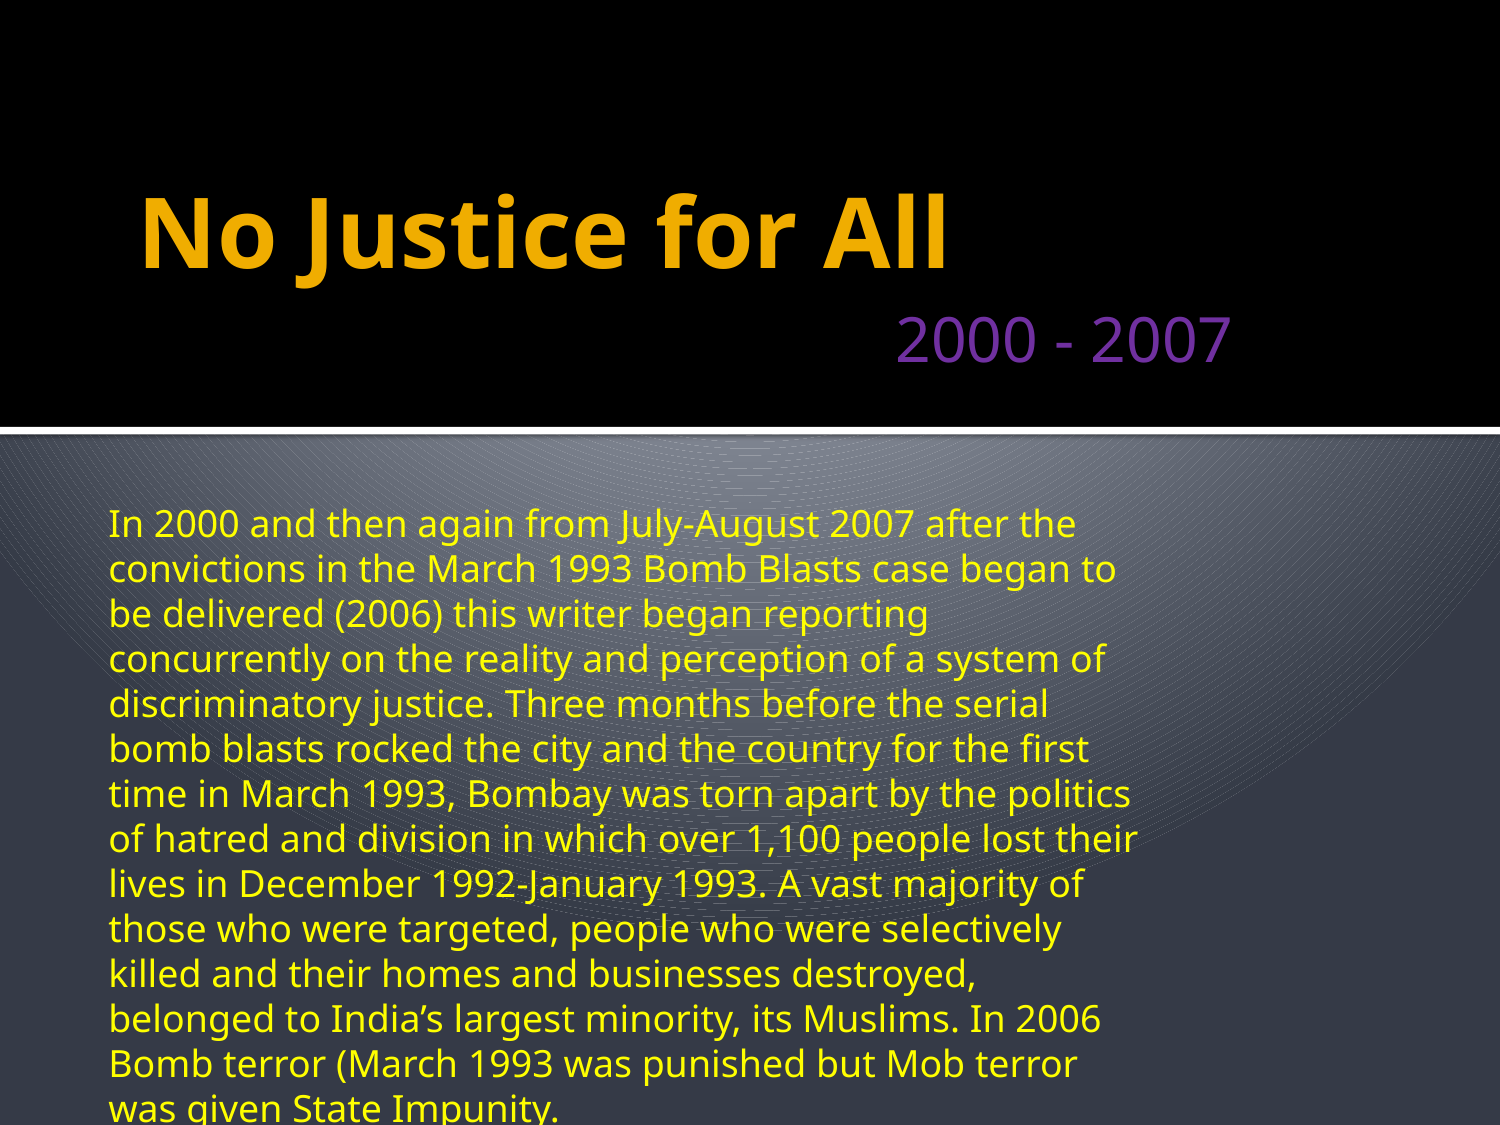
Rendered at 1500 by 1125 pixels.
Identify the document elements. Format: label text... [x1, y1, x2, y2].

text_box In 2000 and then again from July-August 2007 after the convictions in the March 1993 Bomb Blasts case began to be delivered (2006) this writer began reporting concurrently on the reality and perception of a system of discriminatory justice. Three months before the serial bomb blasts rocked the city and the country for the first time in March 1993, Bombay was torn apart by the politics of hatred and division in which over 1,100 people lost their lives in December 1992-January 1993. A vast majority of those who were targeted, people who were selectively killed and their homes and businesses destroyed, belonged to India’s largest minority, its Muslims. In 2006 Bomb terror (March 1993 was punished but Mob terror was given State Impunity. [93, 492, 1161, 1125]
title No Justice for All [123, 19, 1438, 288]
list 2000 - 2007 [121, 299, 1438, 413]
